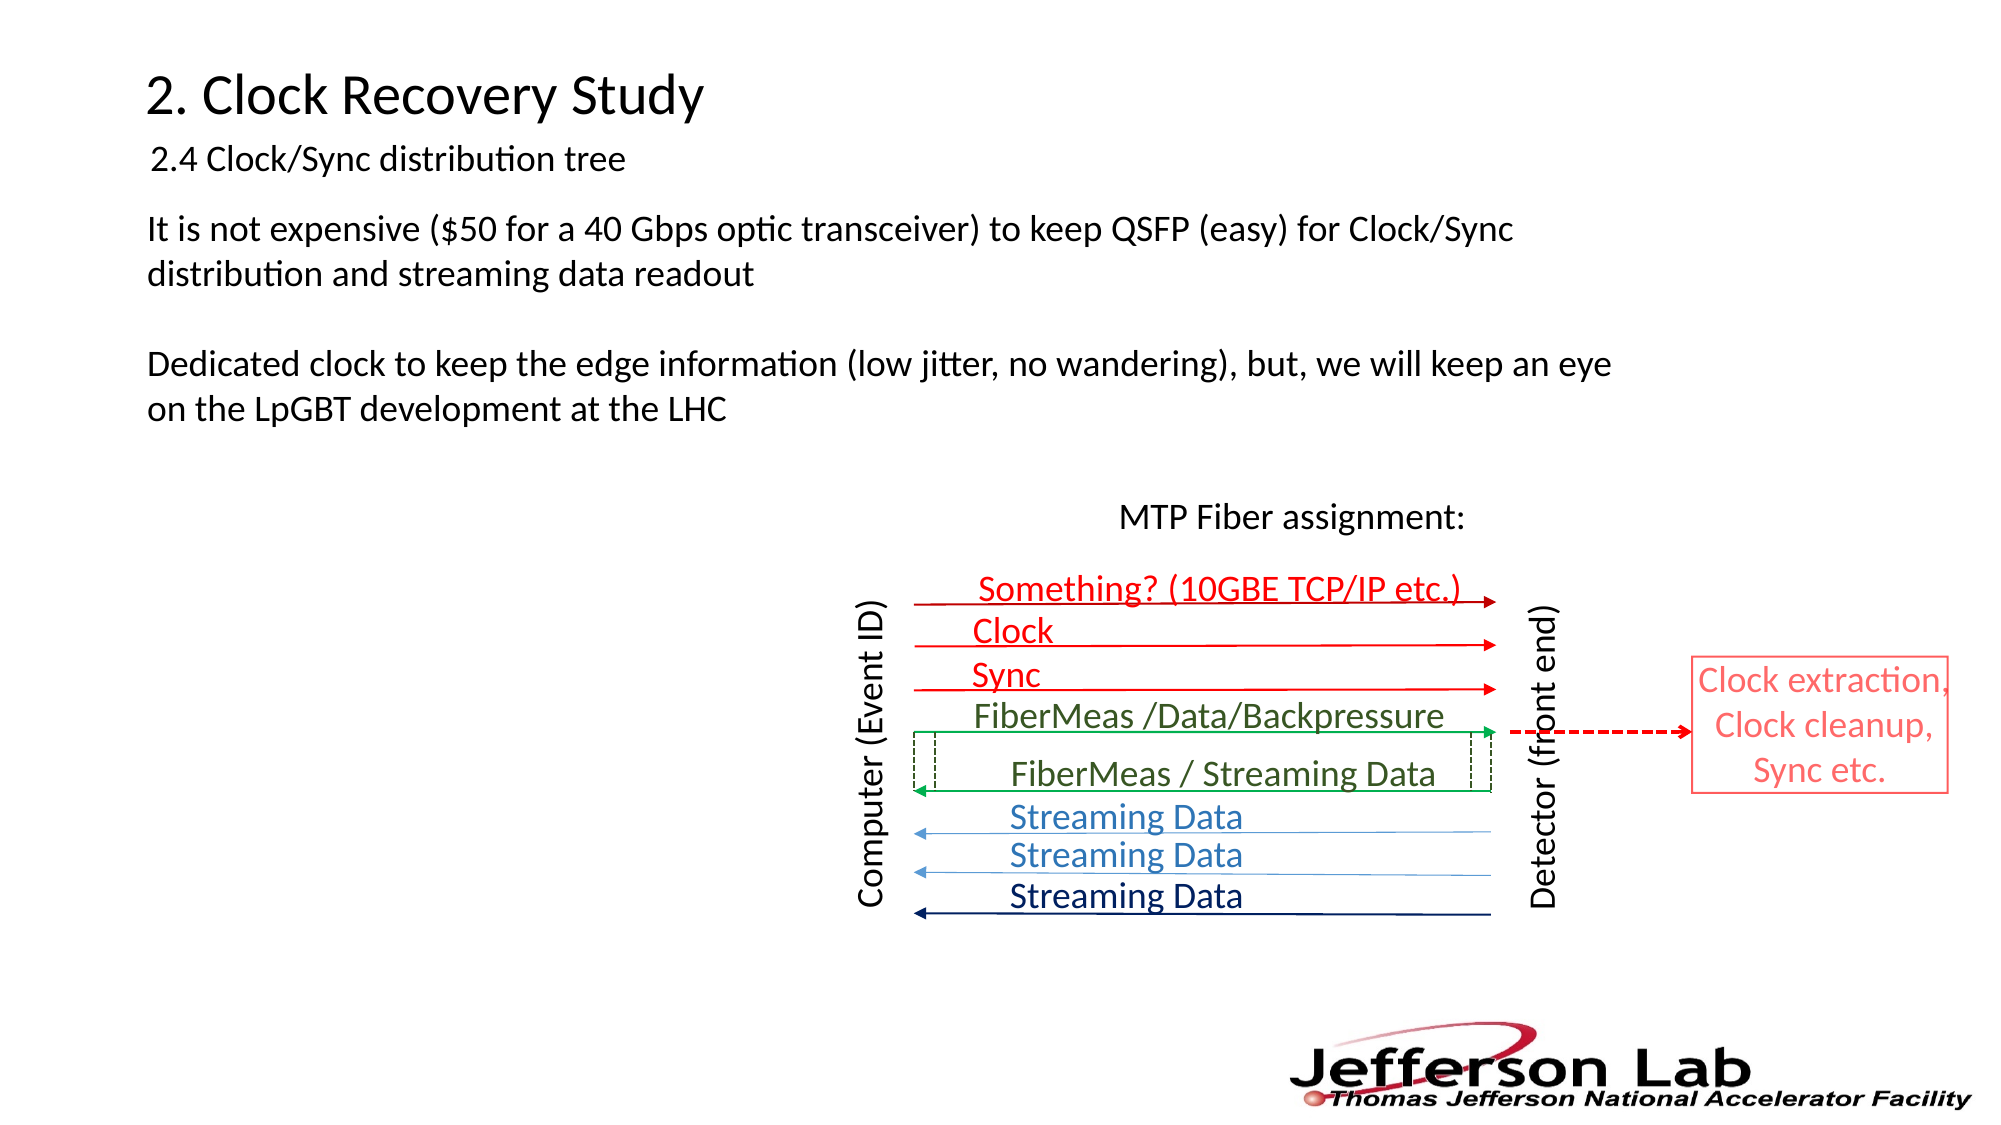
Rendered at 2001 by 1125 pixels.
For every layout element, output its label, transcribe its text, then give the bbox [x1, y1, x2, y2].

text_box 2. Clock Recovery Study [130, 48, 720, 134]
text_box FiberMeas / Streaming Data [996, 741, 1453, 791]
text_box Detector (front end) [1509, 589, 1570, 731]
text_box Something? (10GBE TCP/IP etc.) [1069, 605, 1478, 617]
text_box FiberMeas / Streaming Data [1259, 792, 1453, 802]
text_box Something? (10GBE TCP/IP etc.) [963, 556, 1478, 602]
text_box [913, 872, 1491, 876]
text_box Streaming Data [995, 876, 1259, 913]
text_box Streaming Data [995, 784, 1259, 791]
text_box Streaming Data [995, 792, 1259, 822]
text_box Clock [958, 605, 1069, 645]
text_box FiberMeas /Data/Backpressure [959, 733, 1461, 744]
text_box Streaming Data [995, 863, 1259, 872]
text_box Clock [1057, 647, 1069, 658]
text_box Streaming Data [995, 822, 1259, 831]
picture [1261, 1008, 2000, 1125]
text_box FiberMeas /Data/Backpressure [959, 691, 1461, 731]
text_box Streaming Data [995, 834, 1259, 863]
text_box Sync [957, 647, 1057, 689]
text_box Detector (front end) [1509, 732, 1570, 926]
text_box Computer (Event ID) [837, 584, 898, 924]
text_box Clock extraction, Clock cleanup, Sync etc. [1683, 647, 1966, 797]
text_box Streaming Data [995, 915, 1259, 924]
text_box It is not expensive ($50 for a 40 Gbps optic transceiver) to keep QSFP (easy) for Clock/Sync distribution and streaming data readout Dedicated clock to keep the edge information (low jitter, no wandering), but, we will keep an eye on the LpGBT development at the LHC [132, 196, 1664, 437]
text_box Clock [958, 598, 1069, 602]
text_box 2.4 Clock/Sync distribution tree [135, 126, 688, 187]
text_box MTP Fiber assignment: [1103, 484, 1482, 545]
text_box FiberMeas /Data/Backpressure [959, 683, 1461, 689]
